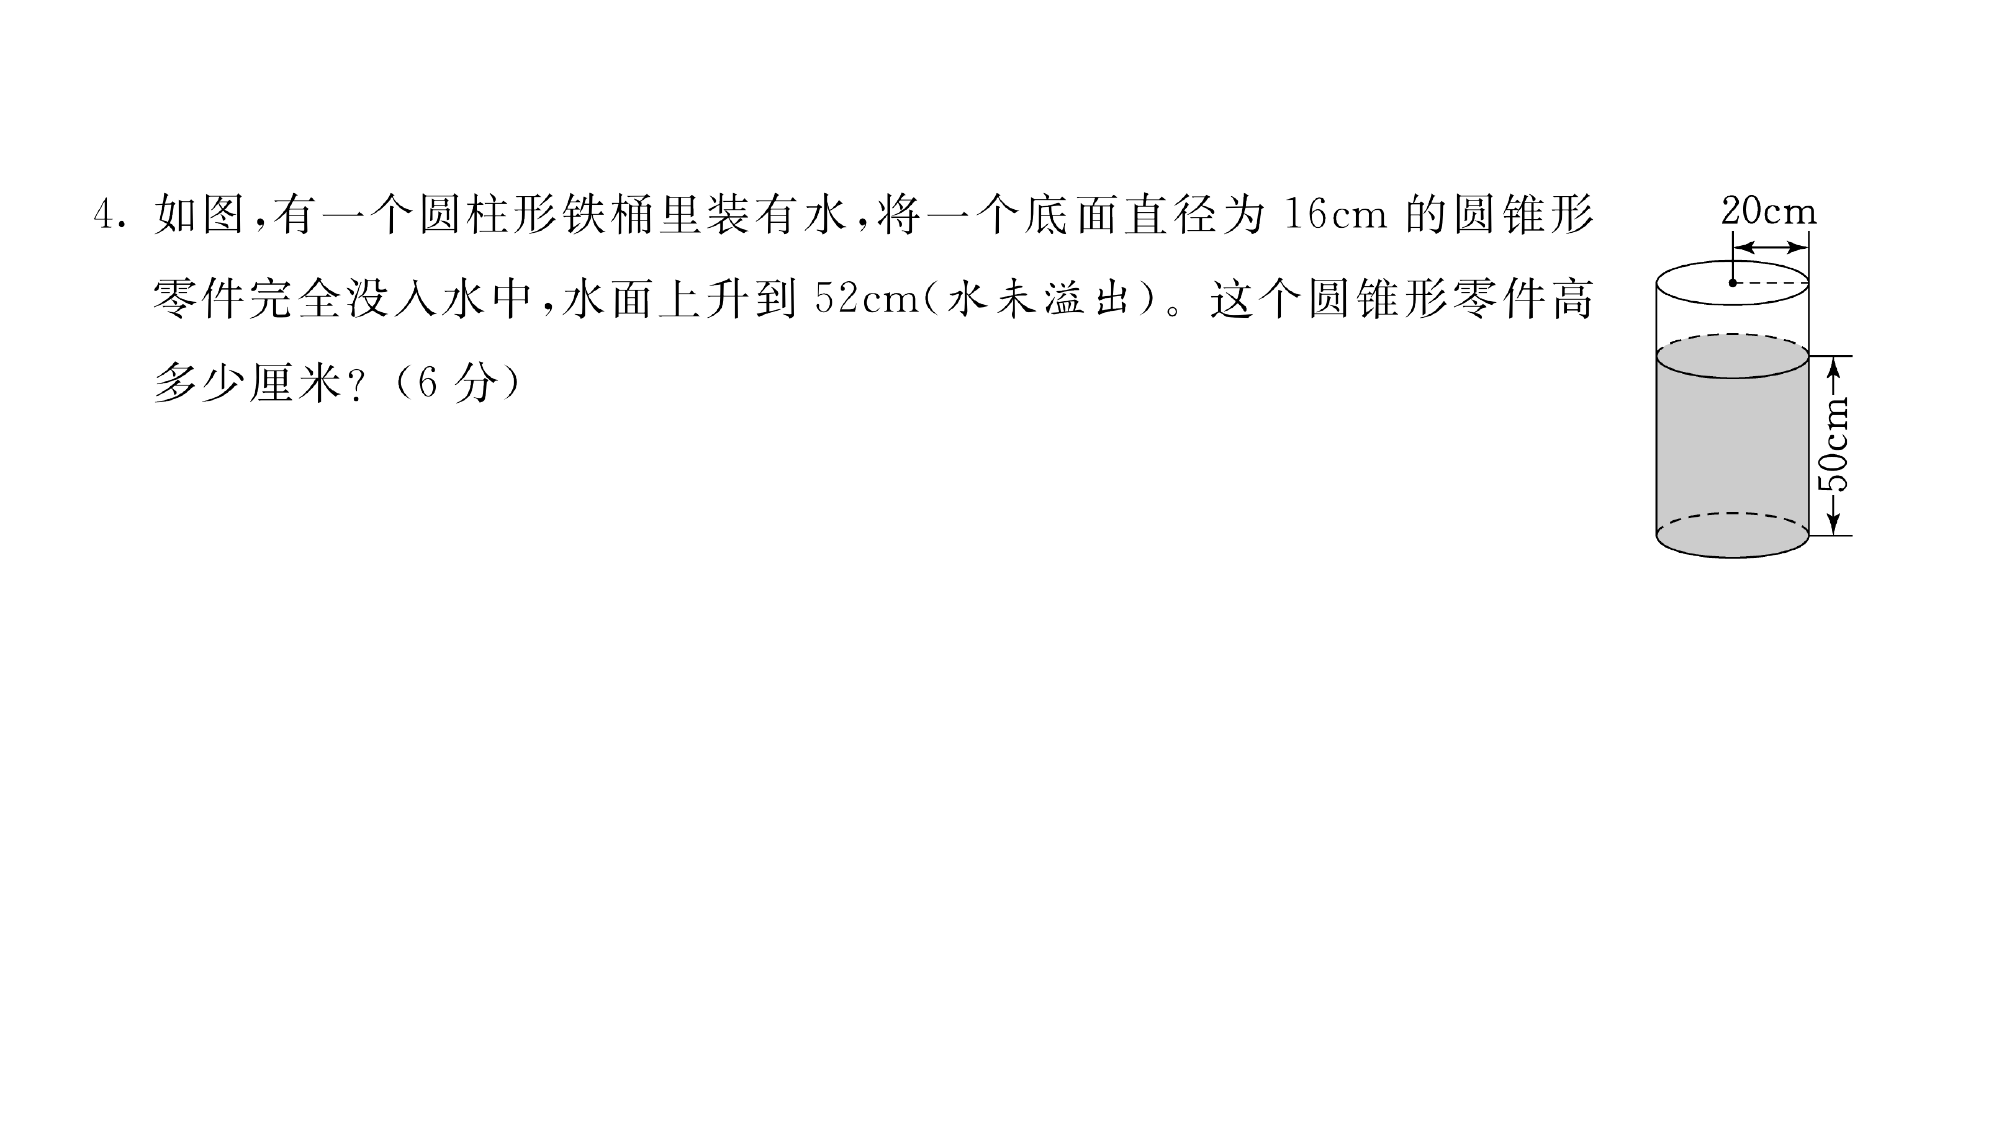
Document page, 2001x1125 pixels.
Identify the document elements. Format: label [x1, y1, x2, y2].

picture [90, 172, 1981, 633]
